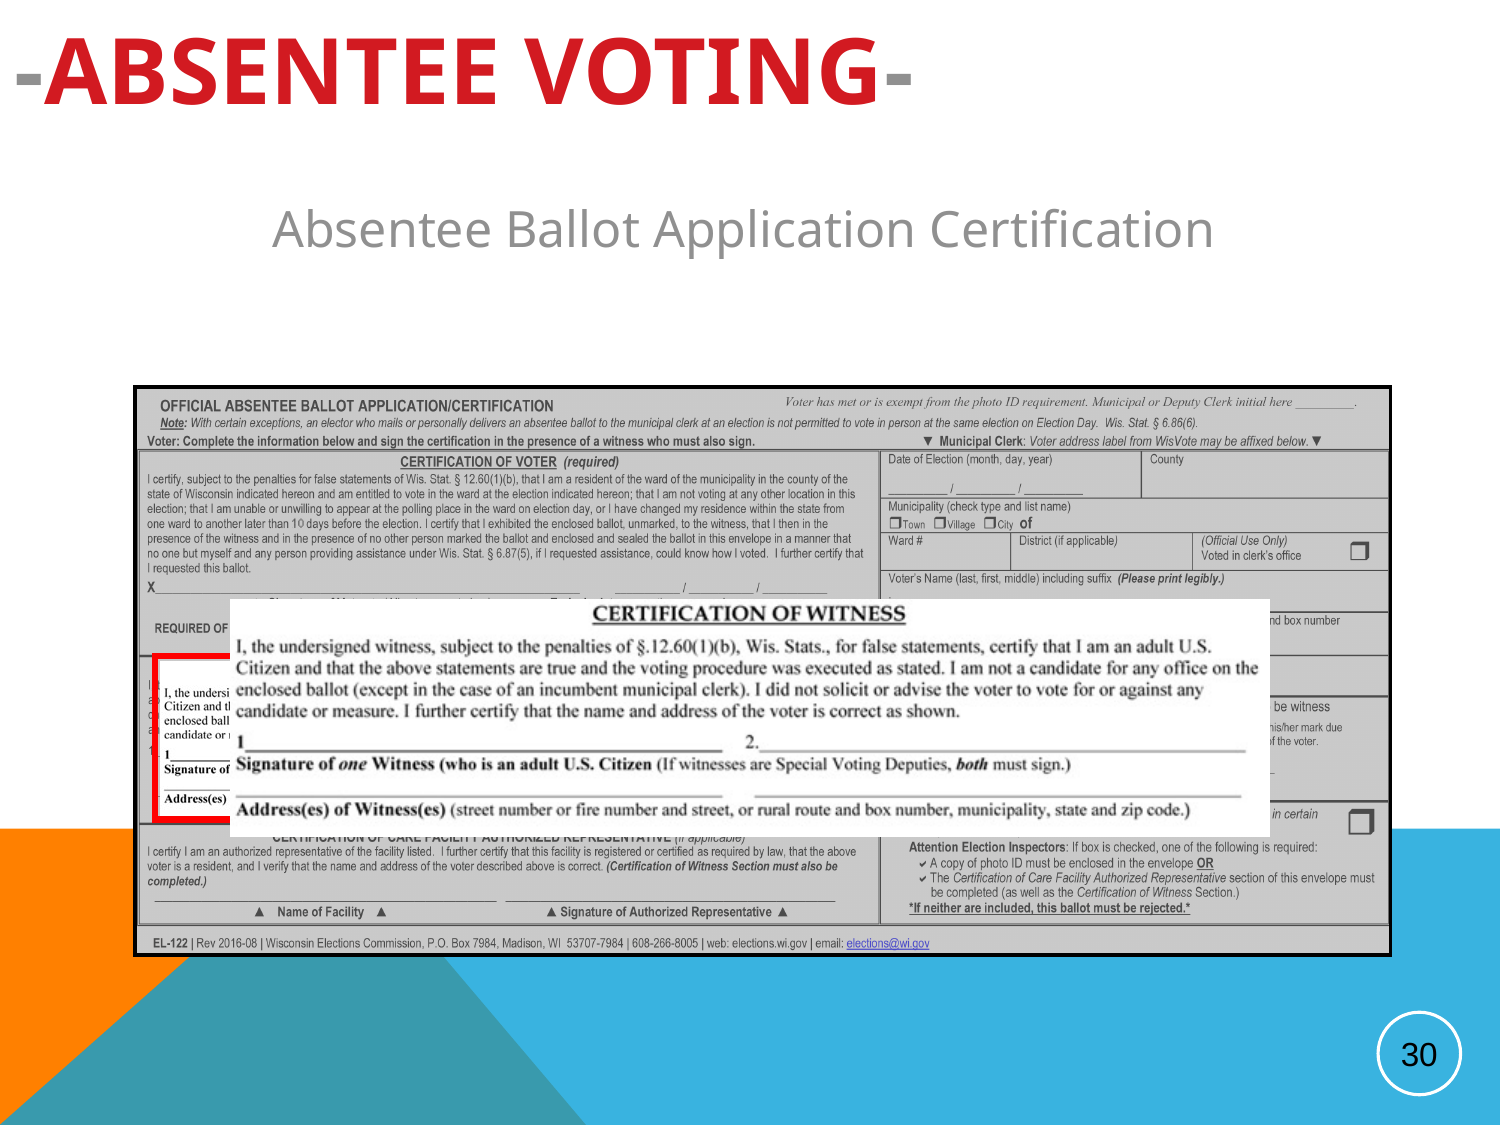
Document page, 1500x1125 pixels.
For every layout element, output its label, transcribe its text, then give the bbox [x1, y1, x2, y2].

picture [135, 388, 1390, 955]
text_box Absentee Ballot Application Certification [144, 196, 1344, 261]
slide_number 30 [1376, 1010, 1463, 1097]
text_box -ABSENTEE VOTING- [0, 6, 1081, 119]
